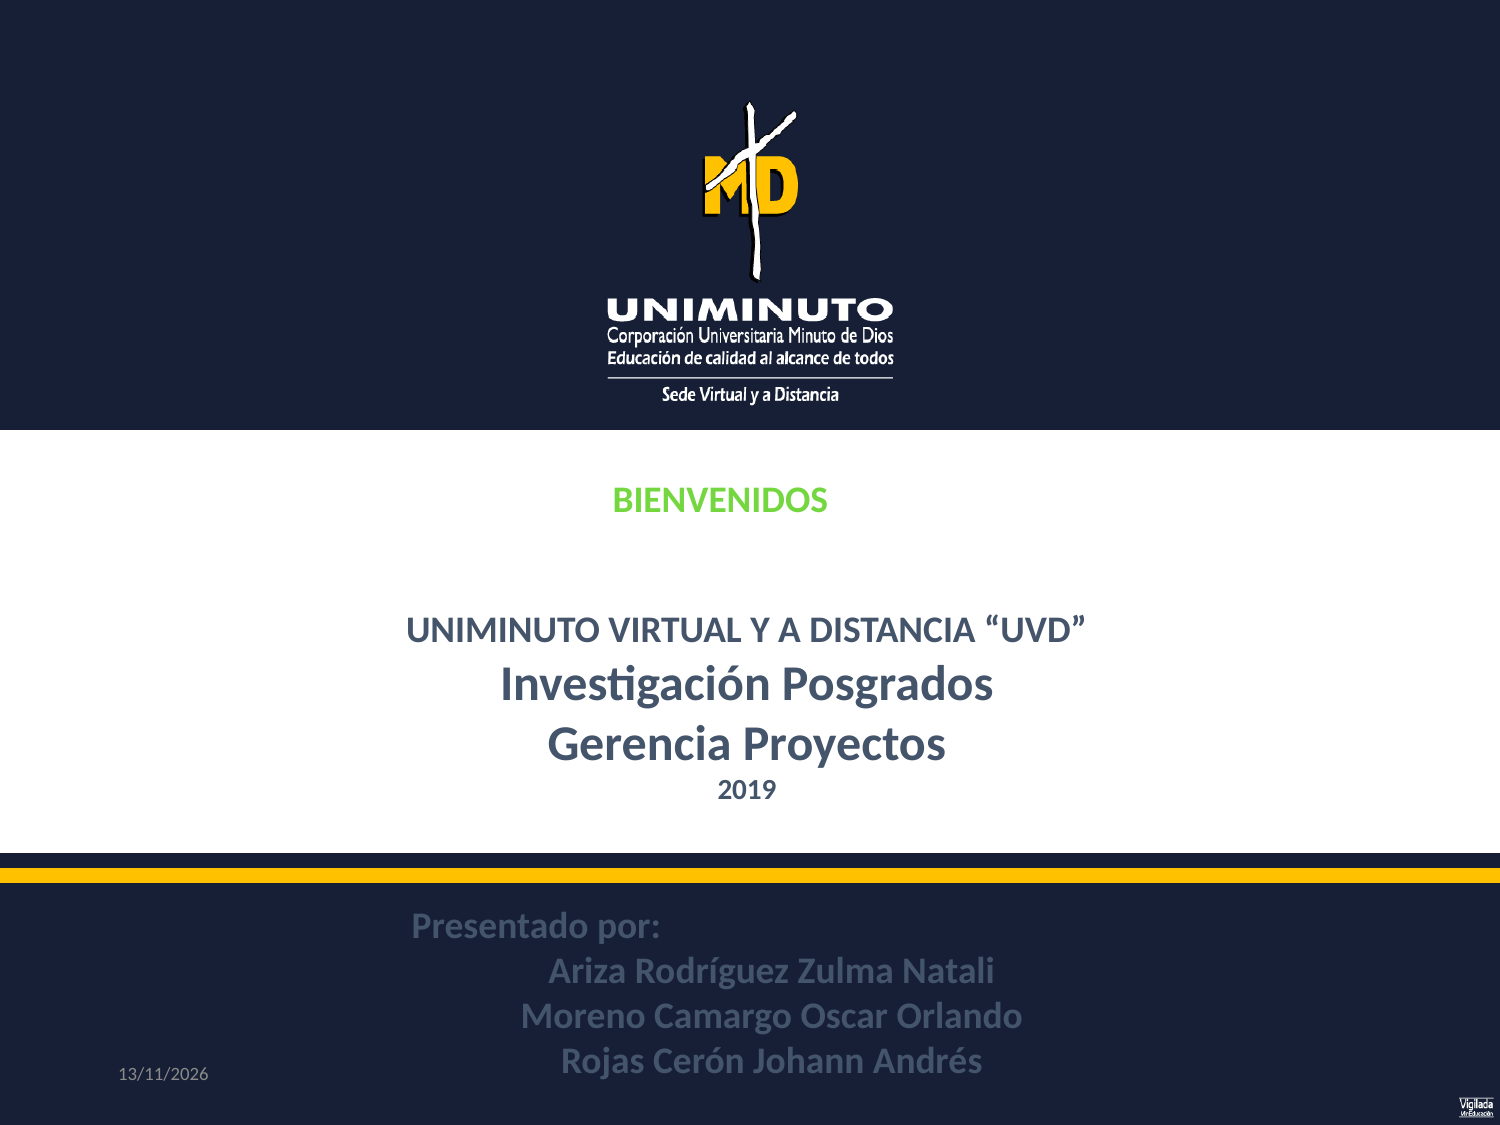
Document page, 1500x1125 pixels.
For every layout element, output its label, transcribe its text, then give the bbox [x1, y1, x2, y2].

picture [0, 0, 1500, 1125]
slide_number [103, 1042, 441, 1103]
text_box UNIMINUTO VIRTUAL Y A DISTANCIA “UVD” Investigación Posgrados Gerencia Proyectos 2019 [371, 597, 1122, 813]
text_box BIENVENIDOS [597, 467, 844, 528]
text_box Presentado por: Ariza Rodríguez Zulma Natali Moreno Camargo Oscar Orlando Rojas Cerón Johann Andrés [396, 893, 1147, 1088]
